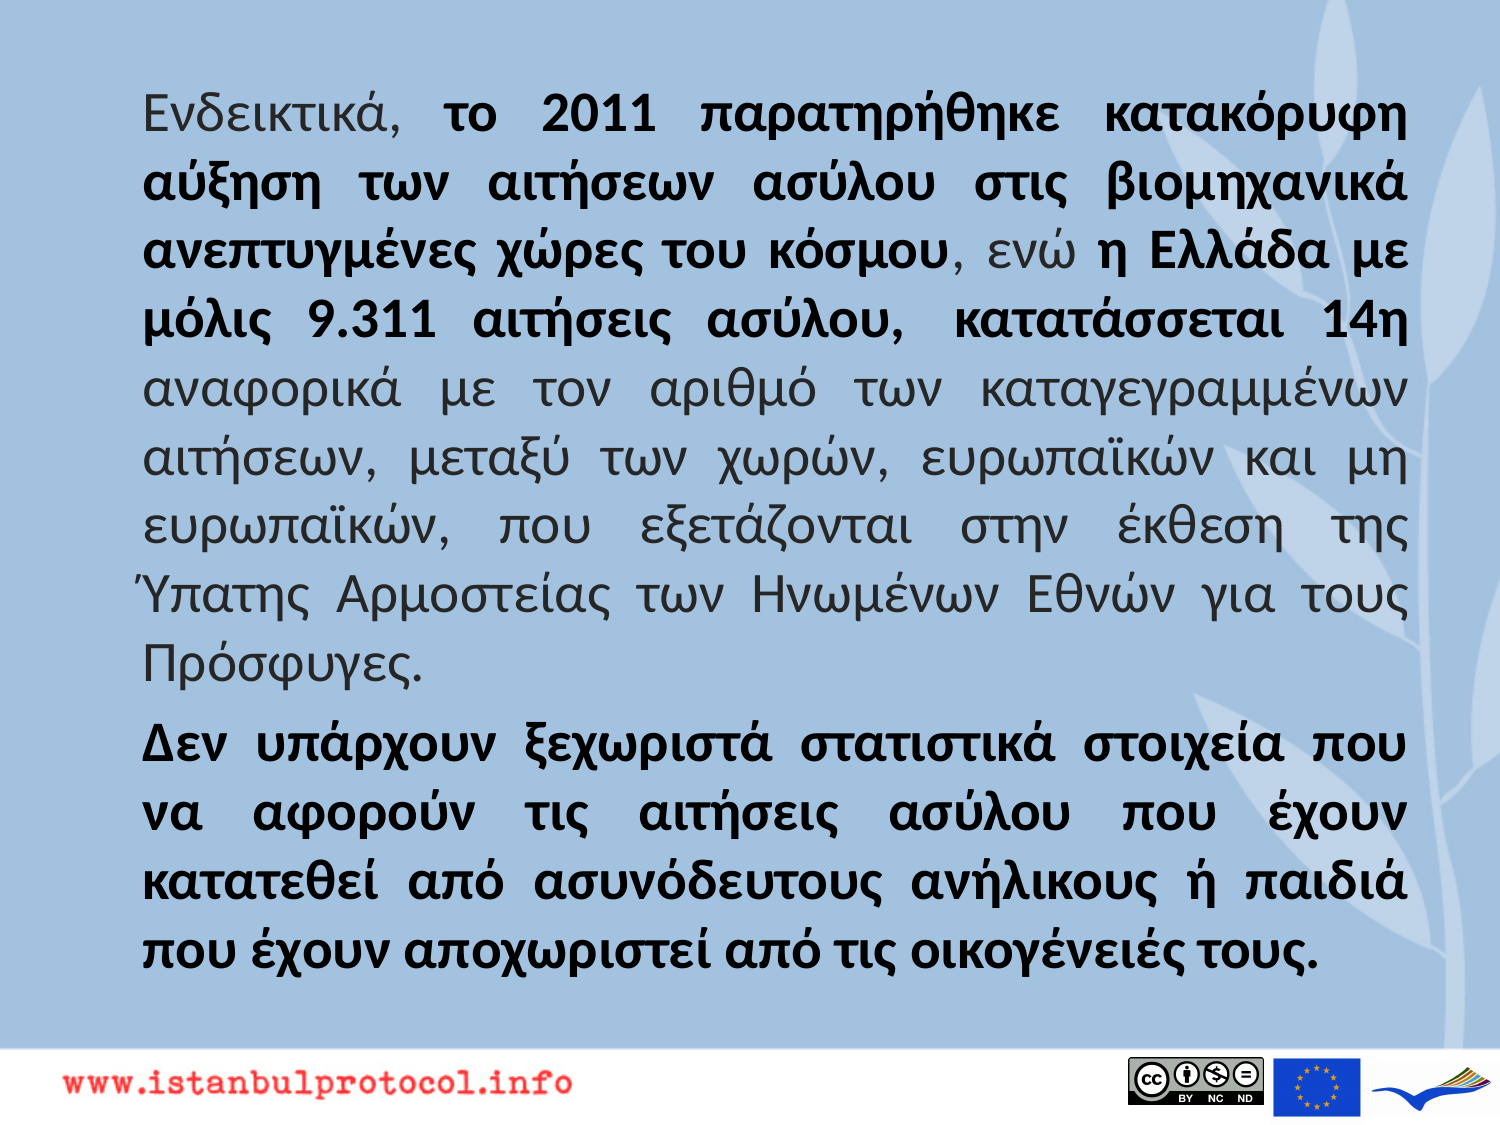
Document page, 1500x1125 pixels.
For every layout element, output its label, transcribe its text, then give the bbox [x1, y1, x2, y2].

picture [0, 0, 1500, 1125]
list Ενδεικτικά, το 2011 παρατηρήθηκε κατακόρυφη αύξηση των αιτήσεων ασύλου στις βιομηχανικά ανεπτυγμένες χώρες του κόσμου, ενώ η Ελλάδα με μόλις 9.311 αιτήσεις ασύλου, κατατάσσεται 14η αναφορικά με τον αριθμό των καταγεγραμμένων αιτήσεων, μεταξύ των χωρών, ευρωπαϊκών και μη ευρωπαϊκών, που εξετάζονται στην έκθεση της Ύπατης Αρμοστείας των Ηνωμένων Εθνών για τους Πρόσφυγες. Δεν υπάρχουν ξεχωριστά στατιστικά στοιχεία που να αφορούν τις αιτήσεις ασύλου που έχουν κατατεθεί από ασυνόδευτους ανήλικους ή παιδιά που έχουν αποχωριστεί από τις οικογένειές τους. [75, 66, 1425, 1005]
